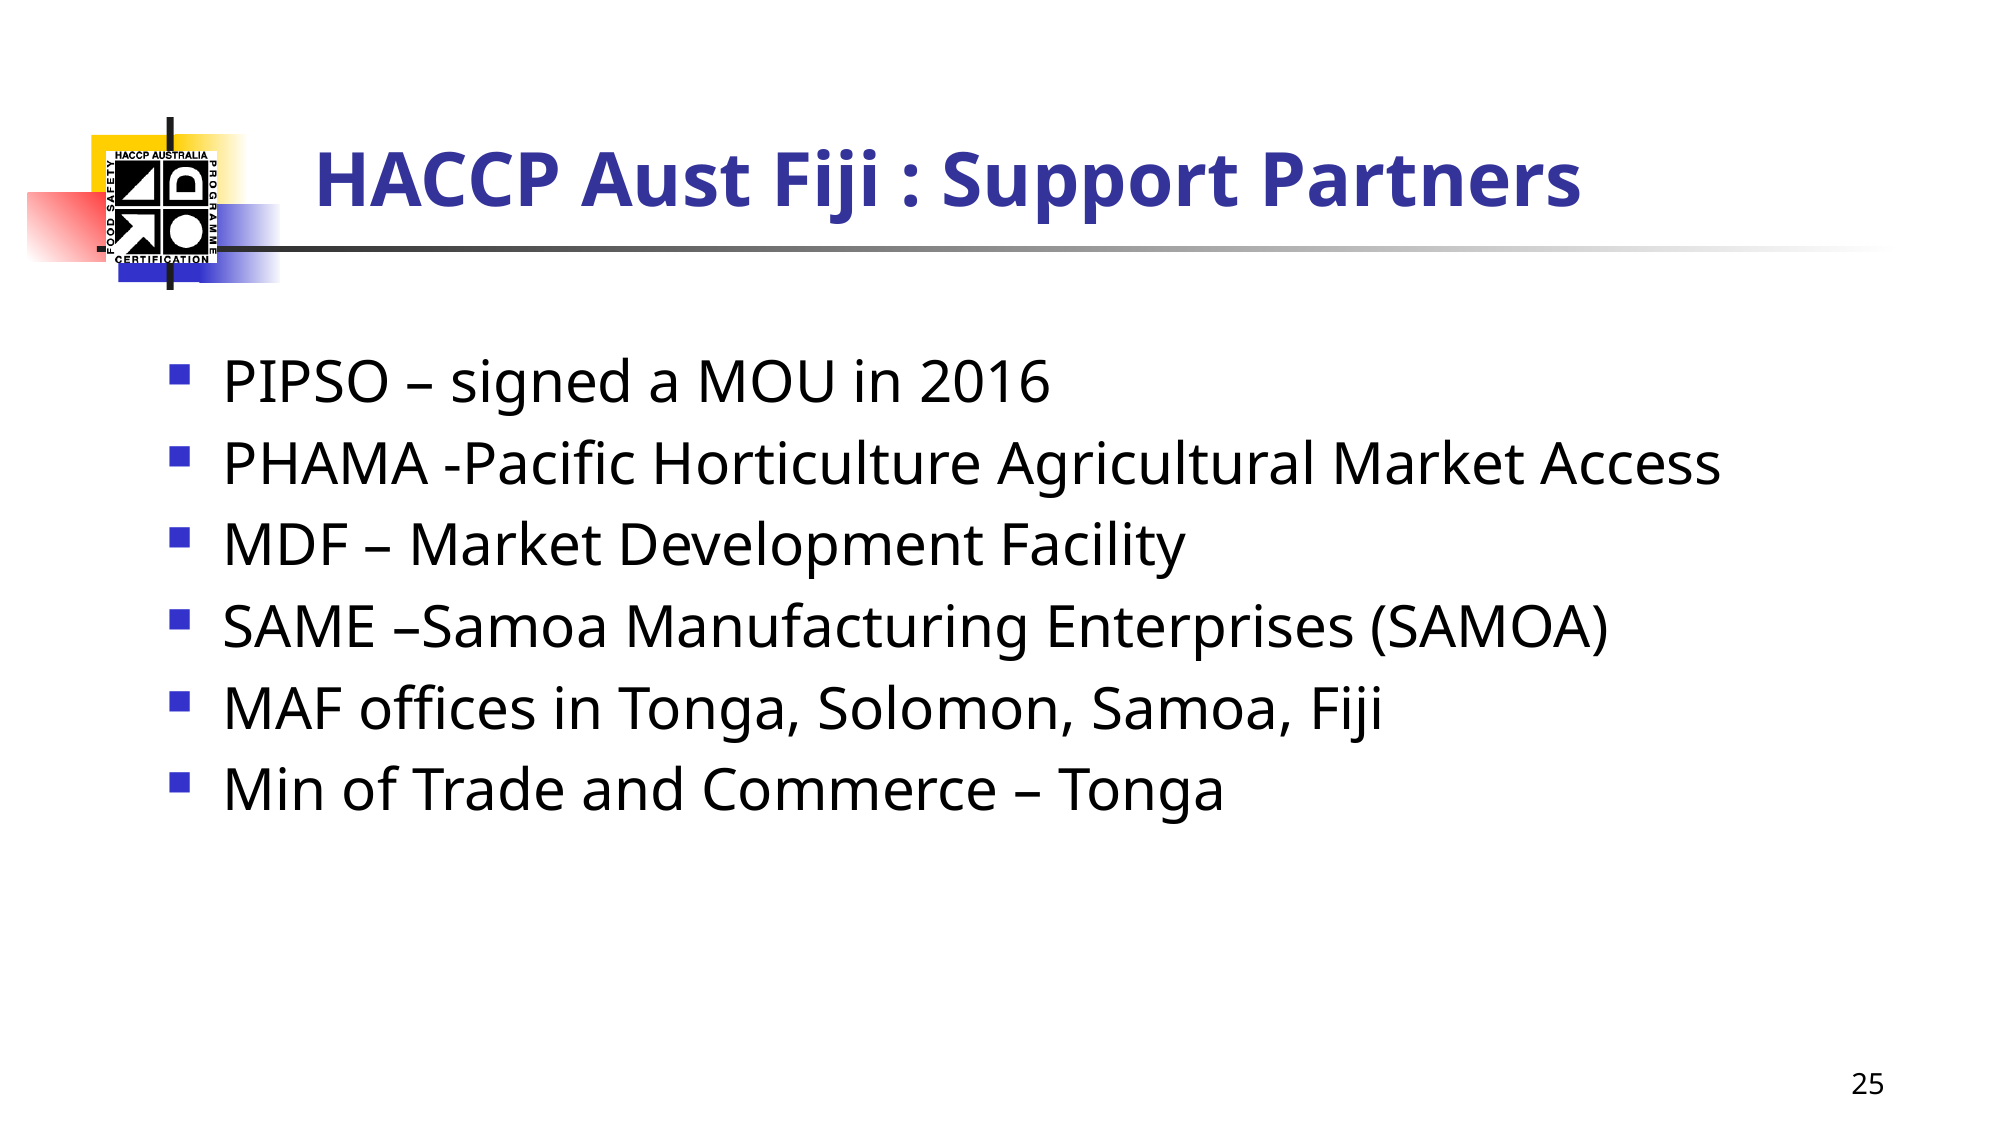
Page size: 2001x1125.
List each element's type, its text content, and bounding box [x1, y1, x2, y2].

list PIPSO – signed a MOU in 2016 PHAMA -Pacific Horticulture Agricultural Market Access MDF – Market Development Facility SAME –Samoa Manufacturing Enterprises (SAMOA) MAF offices in Tonga, Solomon, Samoa, Fiji Min of Trade and Commerce – Tonga [151, 336, 1959, 1006]
title HACCP Aust Fiji : Support Partners [250, 44, 1956, 233]
picture [106, 151, 217, 263]
slide_number 25 [1483, 1037, 1901, 1113]
